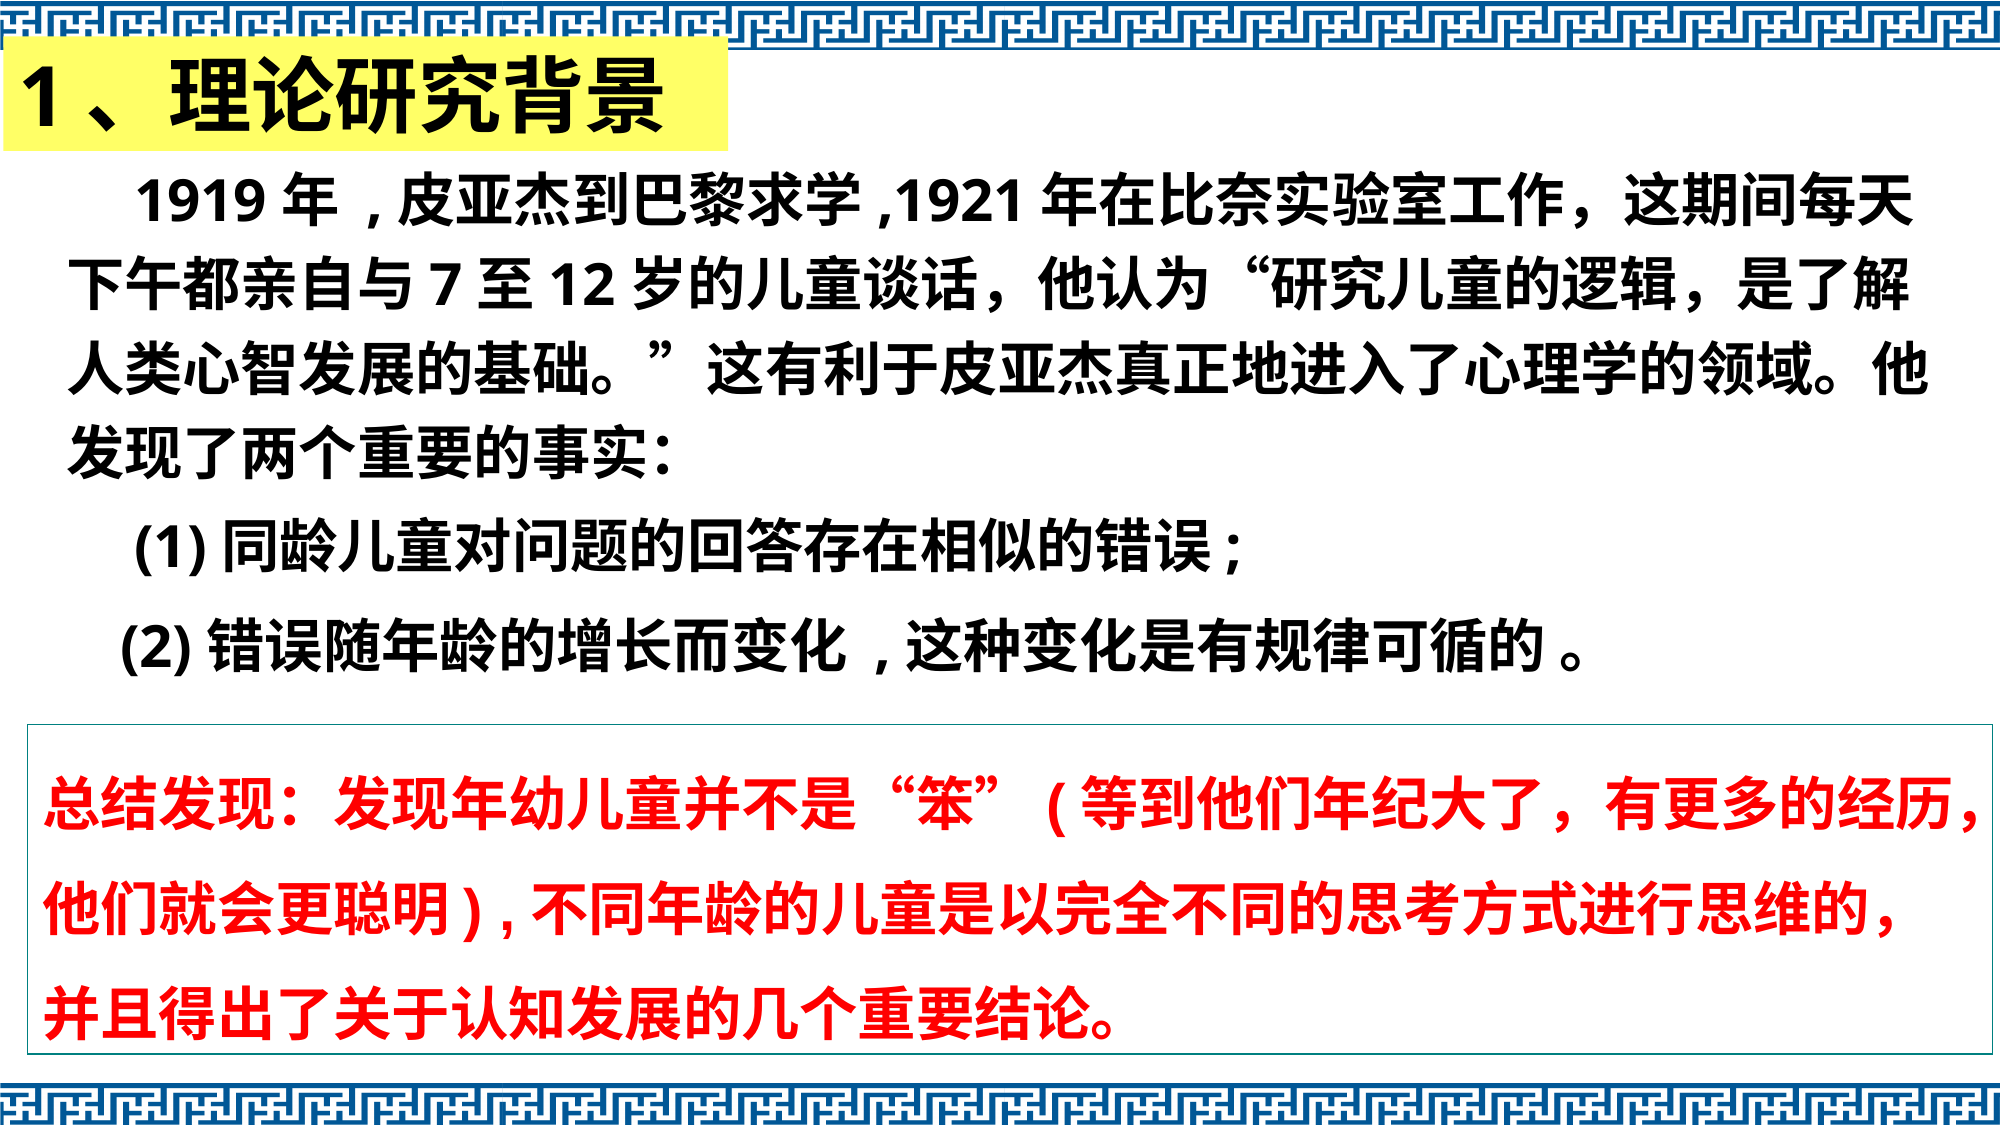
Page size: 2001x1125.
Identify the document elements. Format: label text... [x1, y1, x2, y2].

text_box 总结发现：发现年幼儿童并不是“笨”(等到他们年纪大了，有更多的经历，他们就会更聪明) ,不同年龄的儿童是以完全不同的思考方式进行思维的，并且得出了关于认知发展的几个重要结论。 [27, 724, 1993, 1055]
picture [0, 1083, 2000, 1125]
text_box (2)错误随年龄的增长而变化 ,这种变化是有规律可循的 。 [41, 587, 1959, 687]
text_box 1、理论研究背景 [3, 36, 729, 151]
picture [0, 1, 2000, 50]
text_box (1)同龄儿童对问题的回答存在相似的错误; [51, 487, 1969, 587]
text_box 1919年 ,皮亚杰到巴黎求学,1921年在比奈实验室工作，这期间每天下午都亲自与7至12岁的儿童谈话，他认为“研究儿童的逻辑，是了解人类心智发展的基础。”这有利于皮亚杰真正地进入了心理学的领域。他发现了两个重要的事实： [51, 140, 1969, 487]
